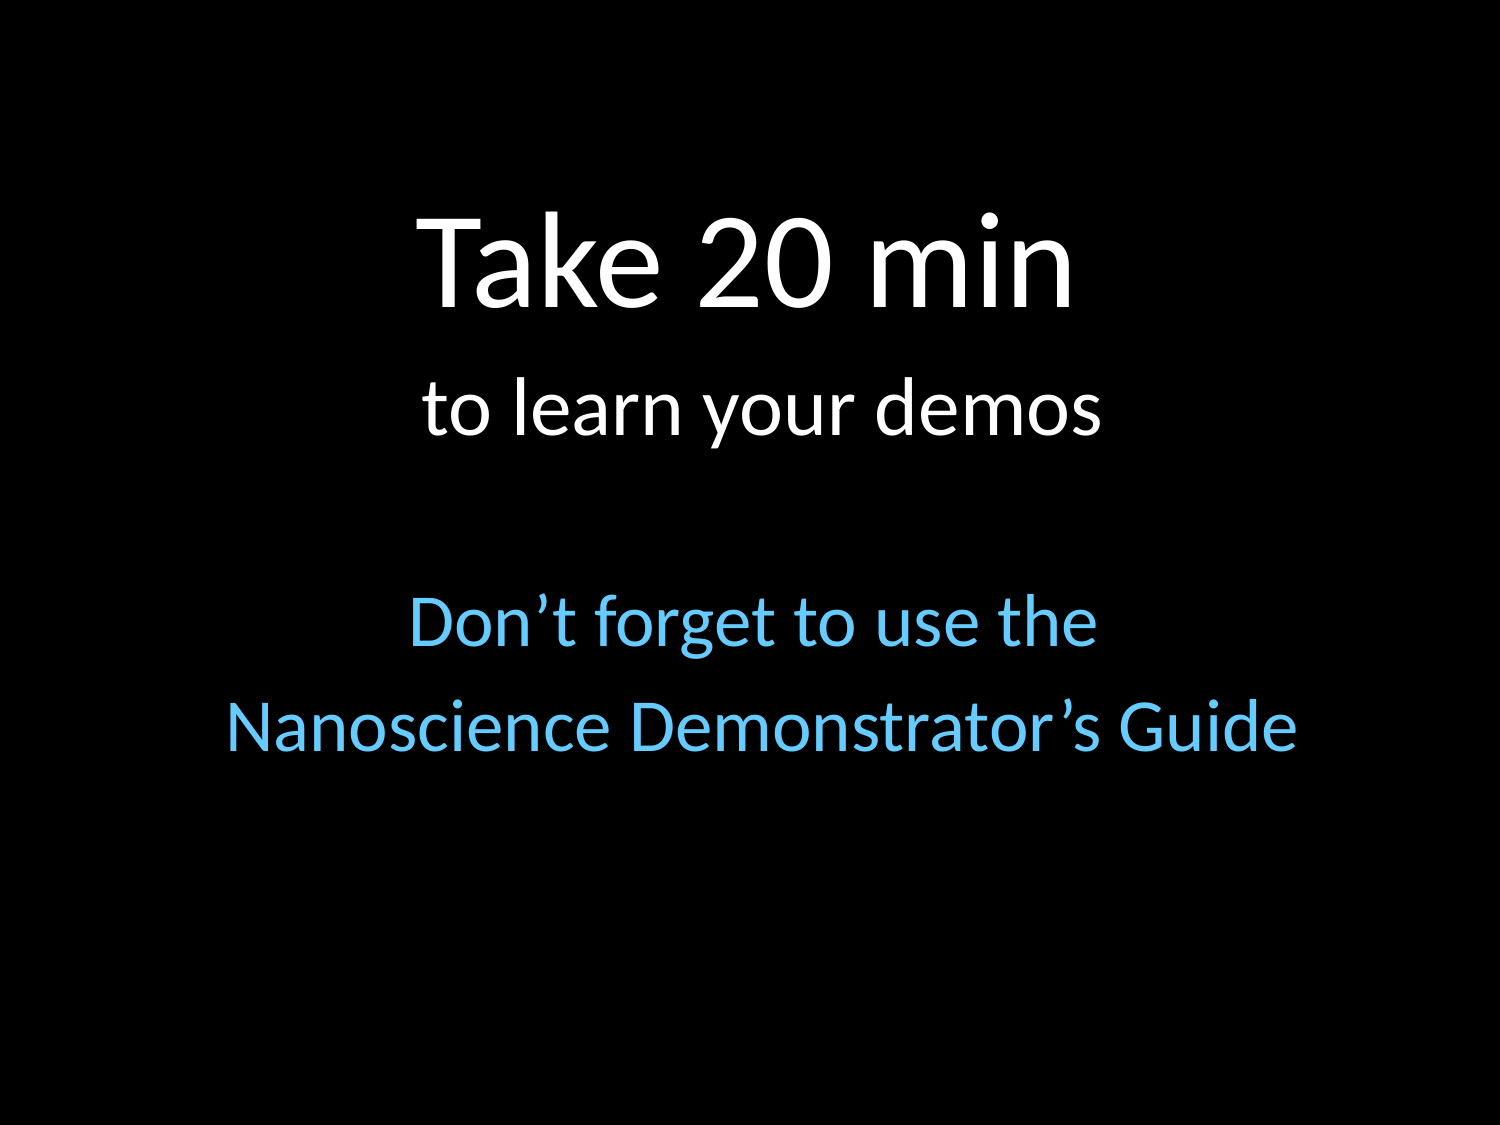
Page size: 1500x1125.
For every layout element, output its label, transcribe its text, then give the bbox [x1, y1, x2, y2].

list Take 20 min to learn your demos Don’t forget to use the Nanoscience Demonstrator’s Guide [75, 162, 1450, 1000]
